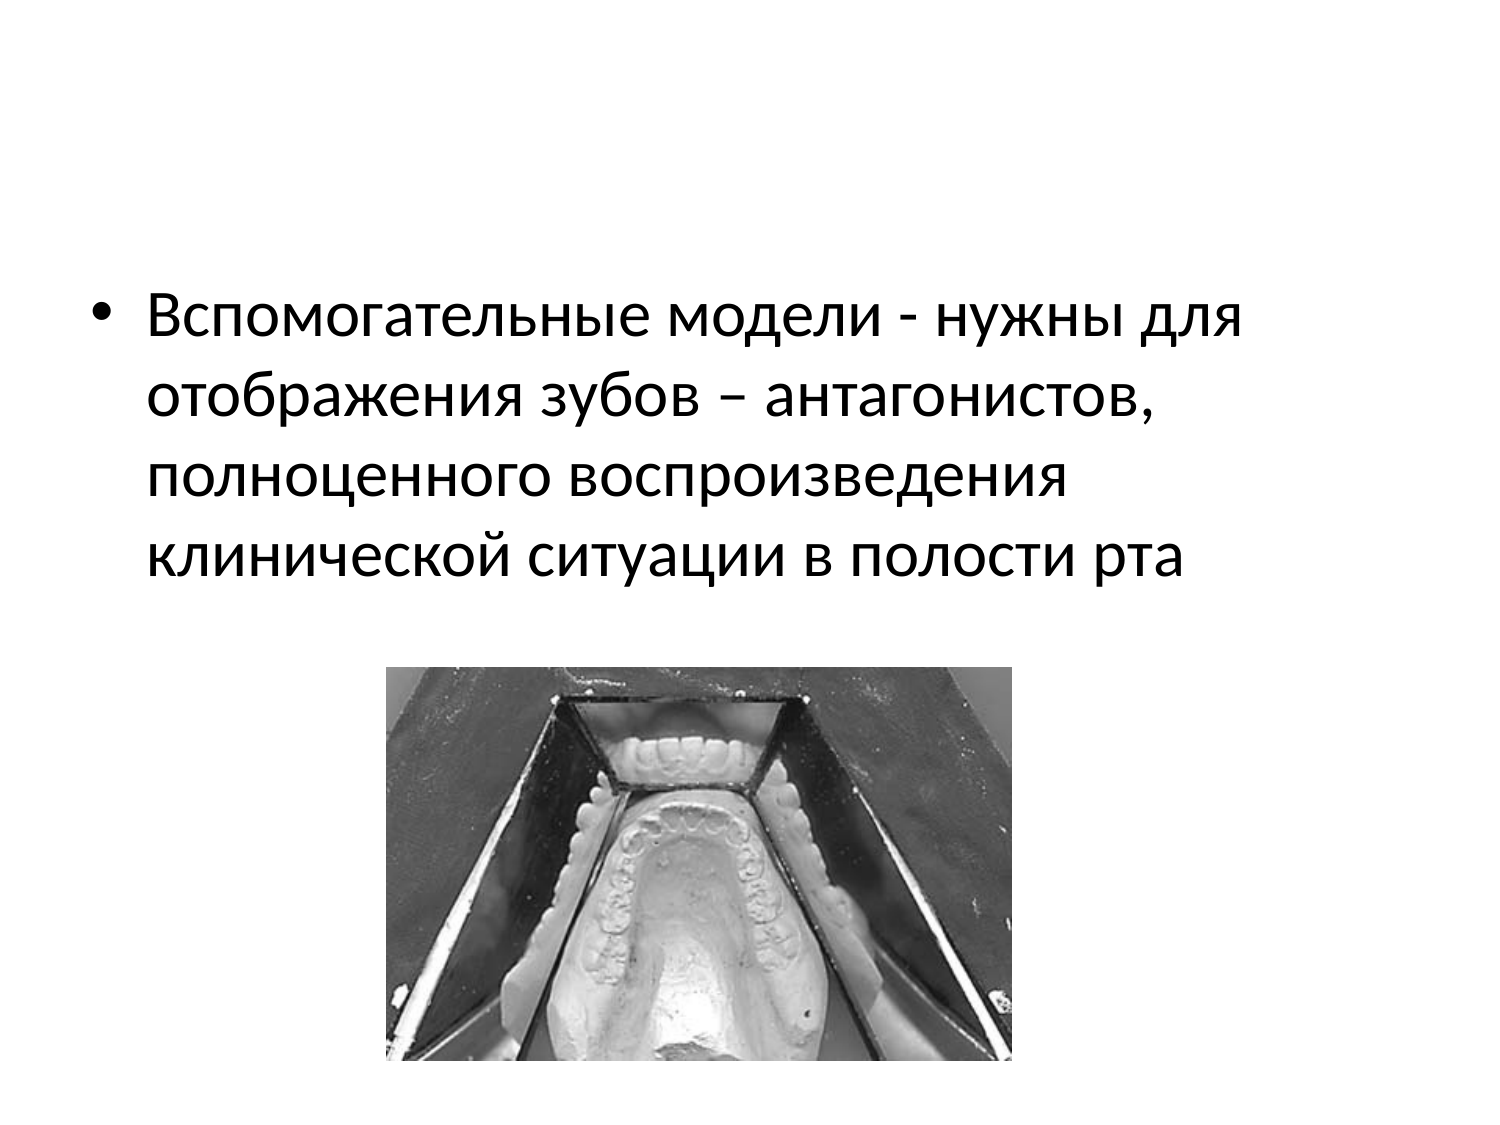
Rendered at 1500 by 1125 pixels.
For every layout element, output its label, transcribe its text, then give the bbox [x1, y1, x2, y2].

picture [386, 667, 1012, 1061]
list Вспомогательные модели - нужны для отображения зубов – антагонистов, полноценного воспроизведения клинической ситуации в полости рта [74, 262, 1426, 1006]
